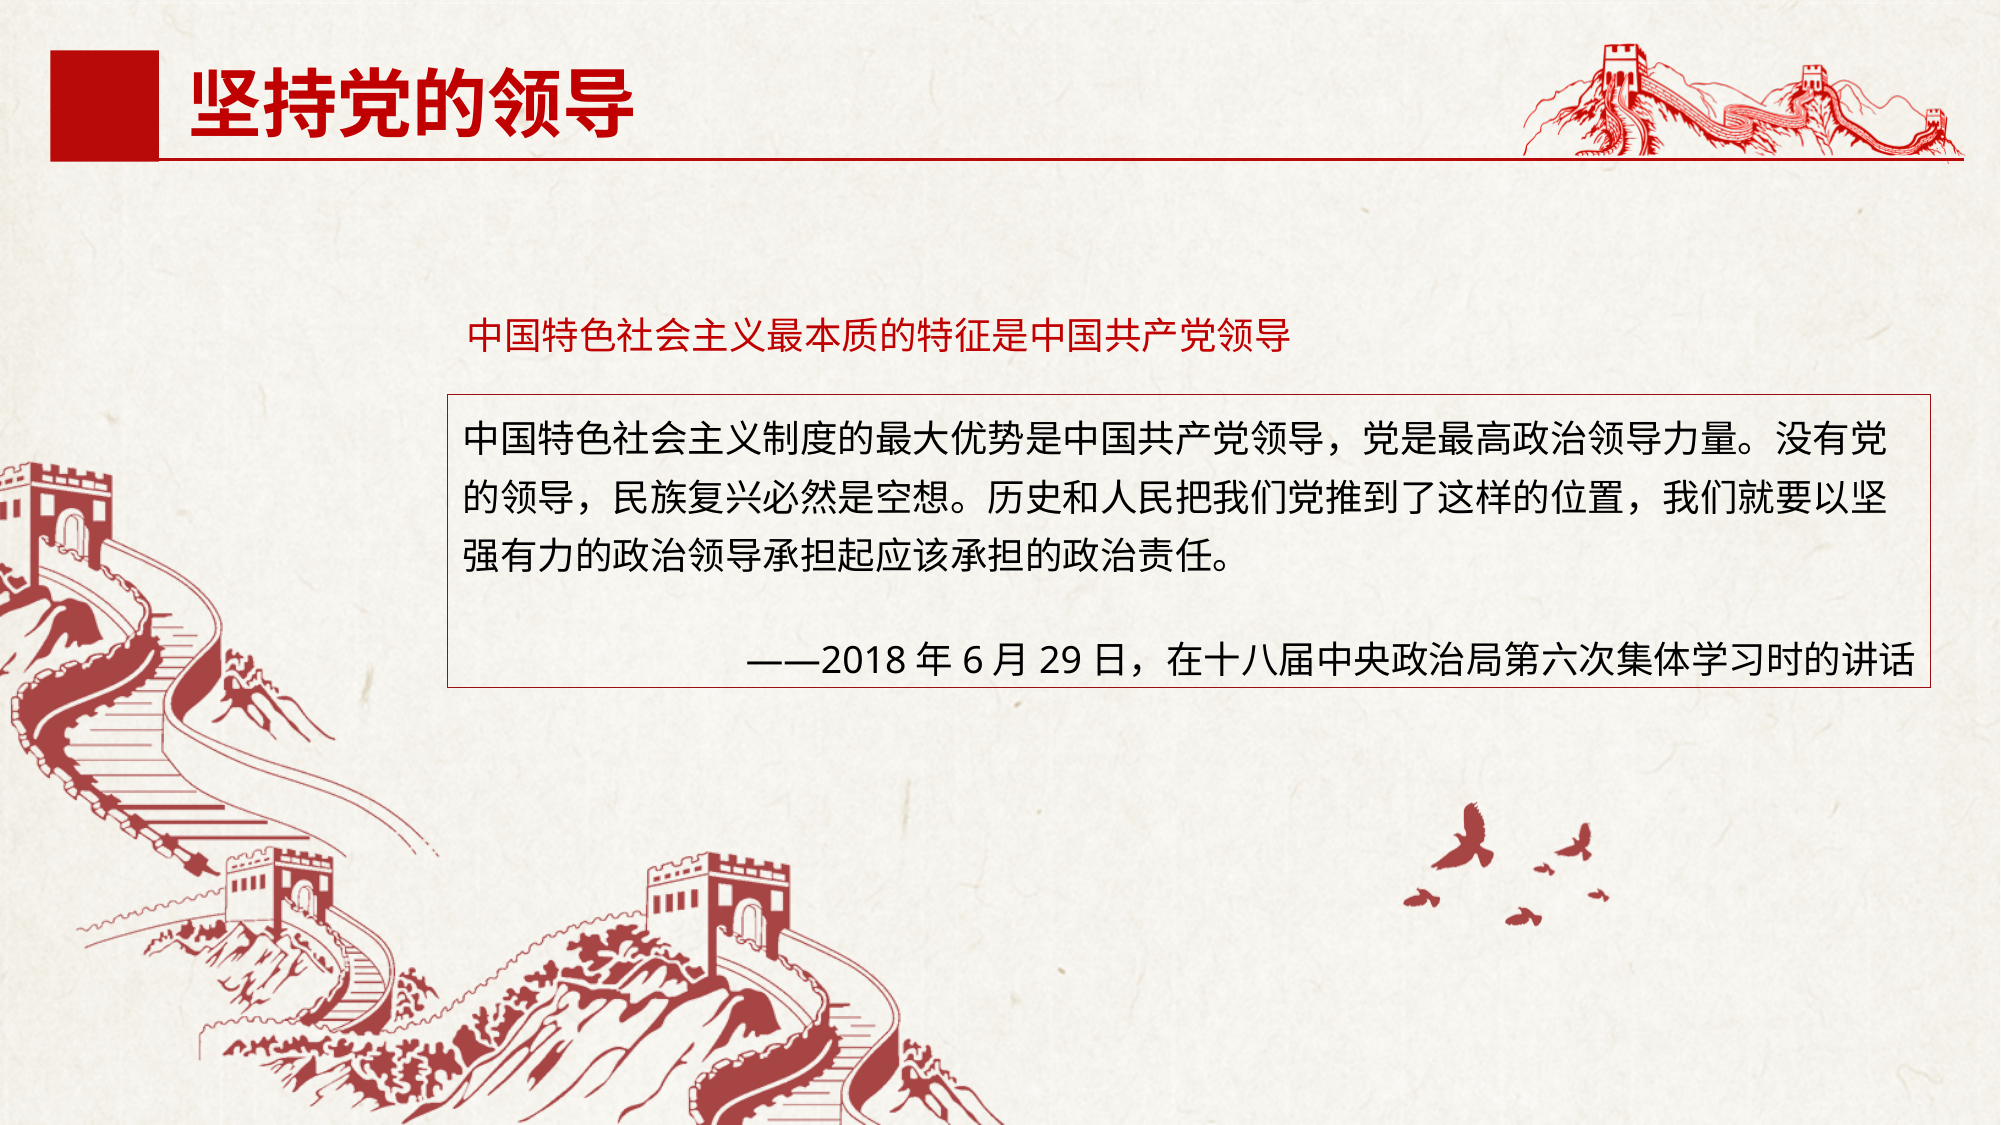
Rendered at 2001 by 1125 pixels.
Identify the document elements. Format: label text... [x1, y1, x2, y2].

text_box 中国特色社会主义最本质的特征是中国共产党领导 [452, 304, 1307, 365]
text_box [1375, 775, 1637, 951]
picture [0, 0, 2001, 1125]
text_box 坚持党的领导 [172, 48, 892, 154]
text_box 中国特色社会主义制度的最大优势是中国共产党领导，党是最高政治领导力量。没有党的领导，民族复兴必然是空想。历史和人民把我们党推到了这样的位置，我们就要以坚强有力的政治领导承担起应该承担的政治责任。 ——2018年6月29日，在十八届中央政治局第六次集体学习时的讲话 [447, 394, 1931, 688]
